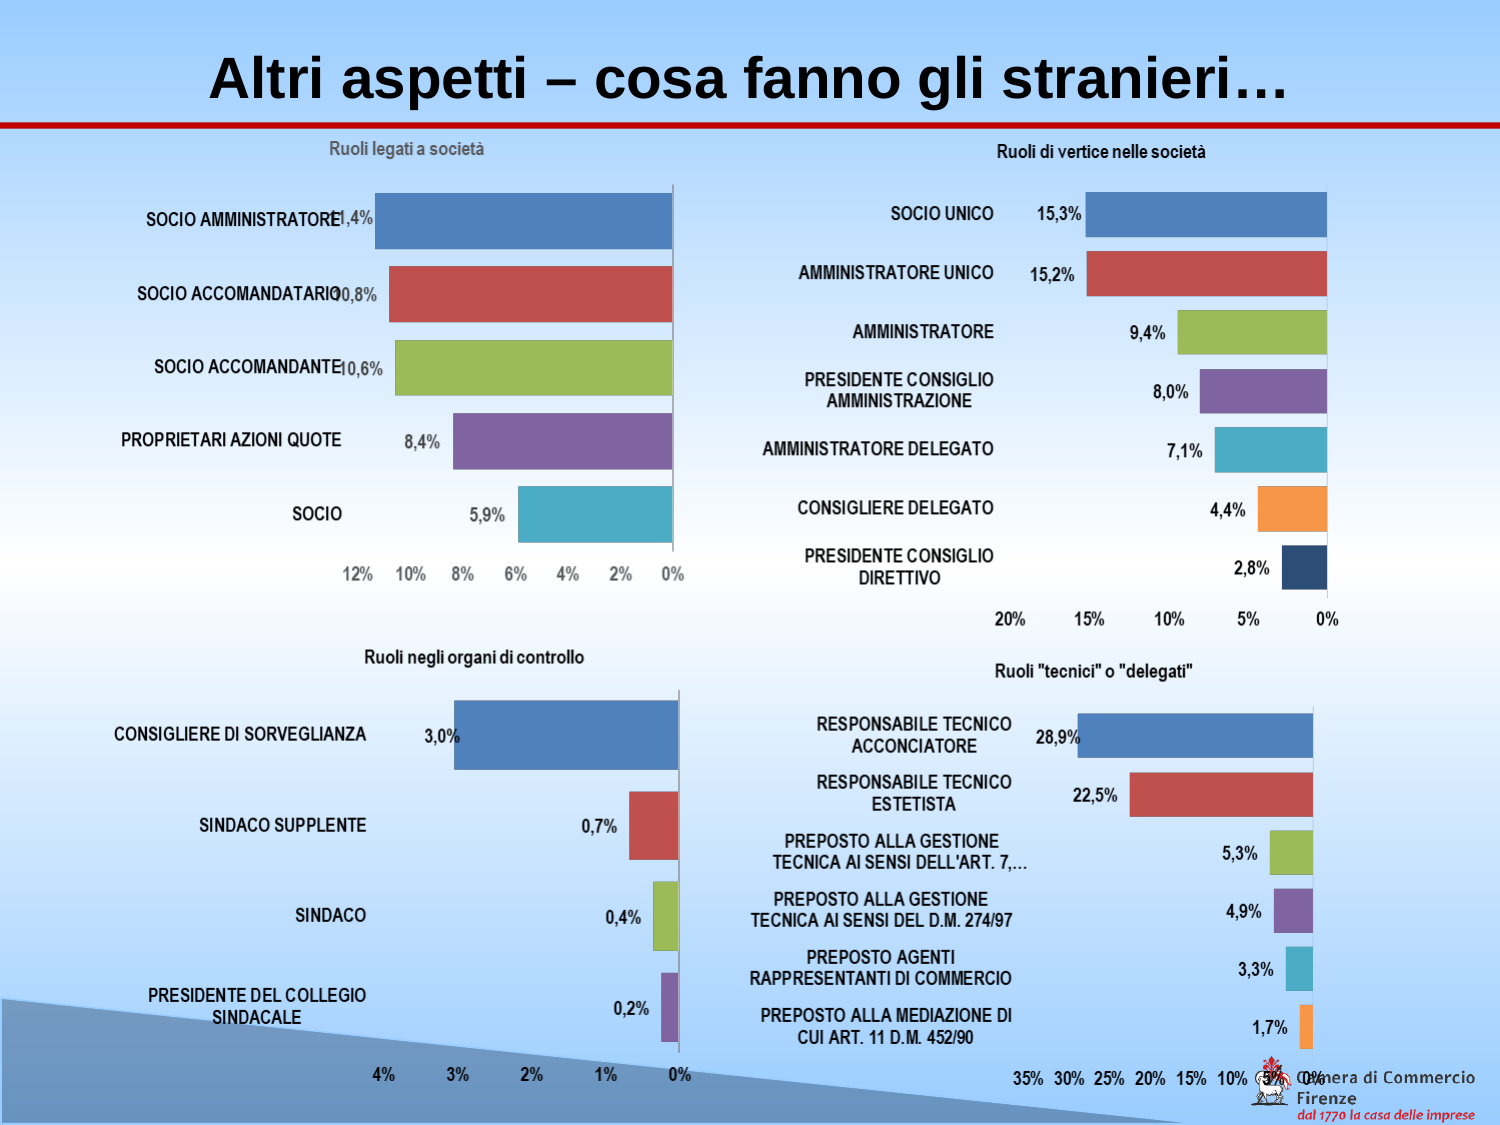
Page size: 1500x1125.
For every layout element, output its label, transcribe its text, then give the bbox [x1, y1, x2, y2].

text_box [1, 998, 1200, 1124]
picture [100, 120, 1475, 1123]
title Altri aspetti – cosa fanno gli stranieri… [0, 31, 1500, 119]
